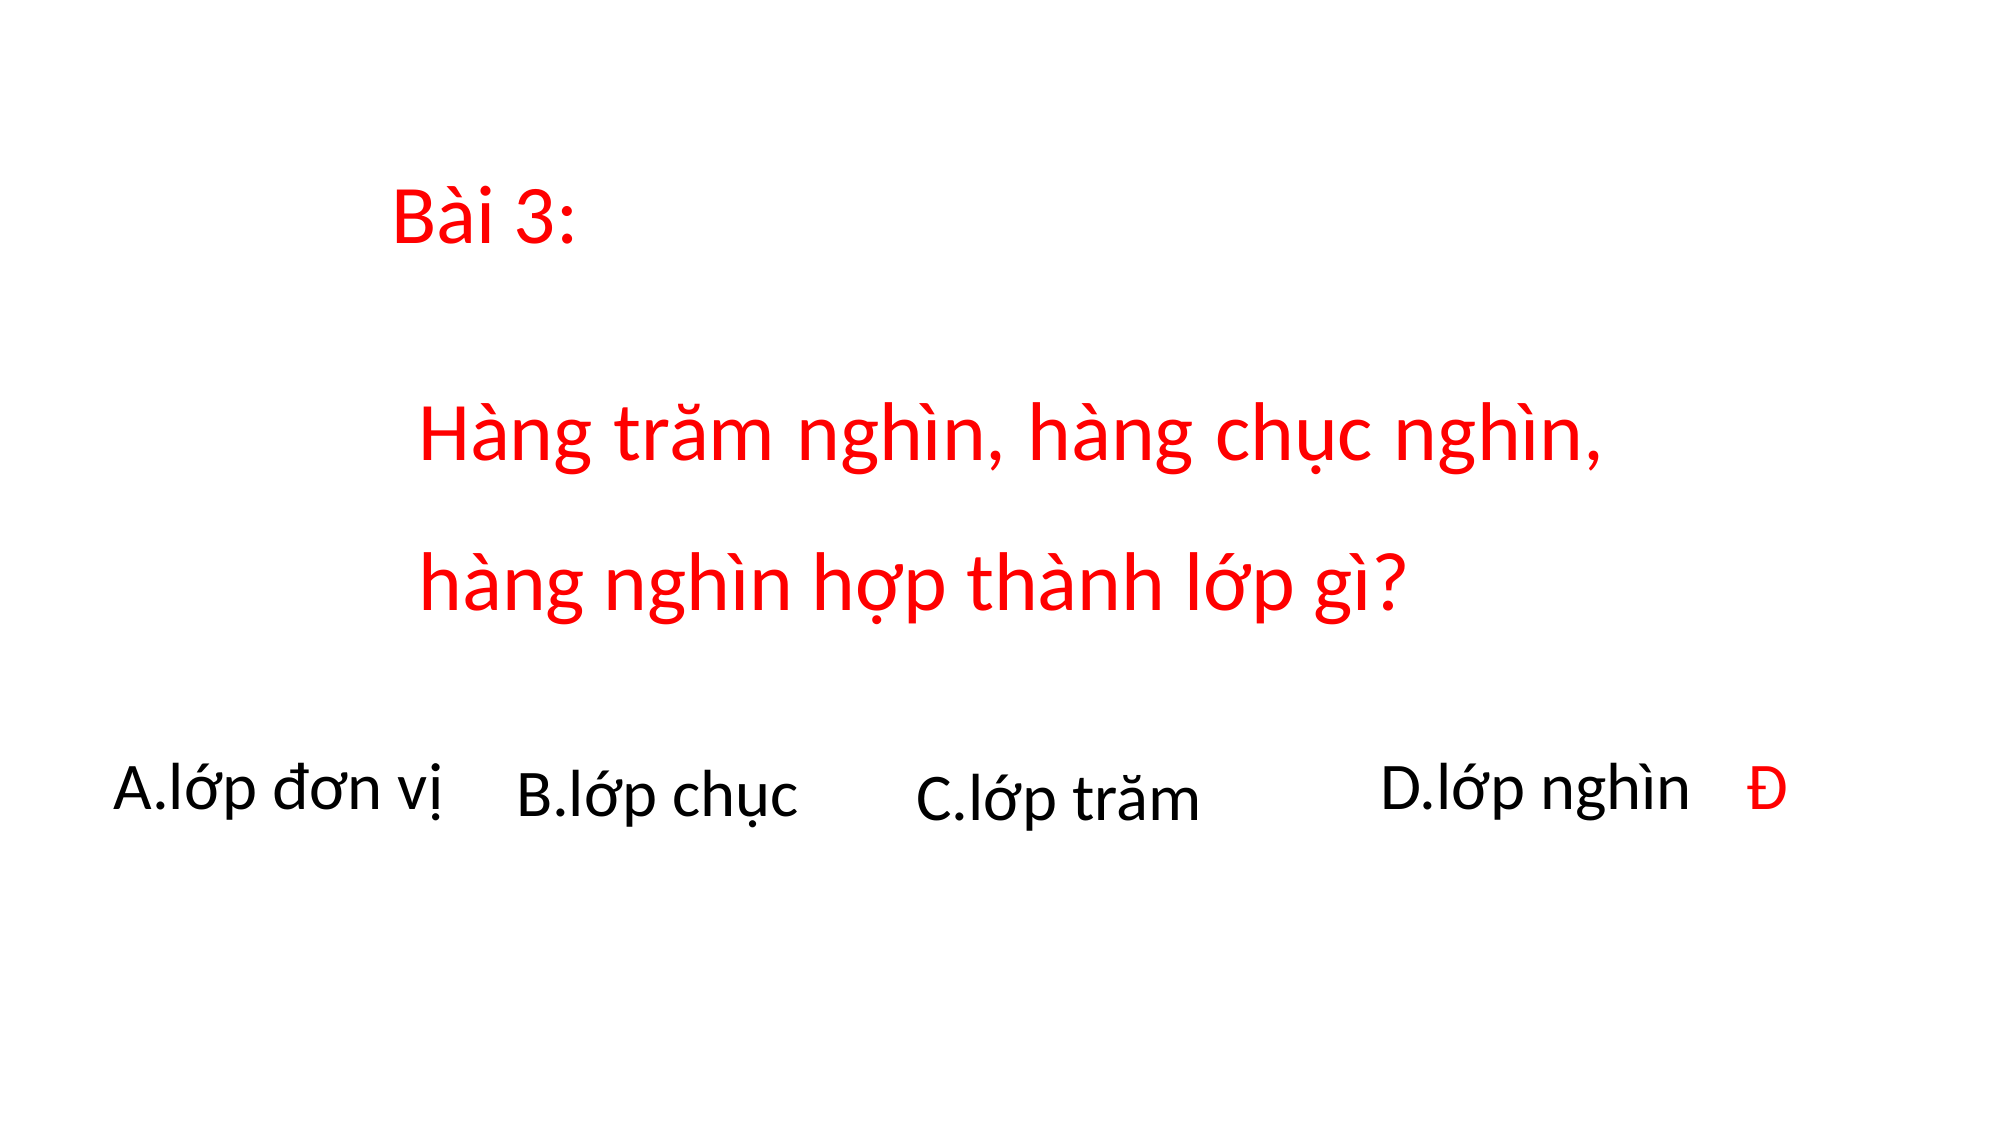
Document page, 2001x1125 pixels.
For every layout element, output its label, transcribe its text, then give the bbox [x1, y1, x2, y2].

text_box D.lớp nghìn [1365, 695, 1732, 830]
text_box Bài 3: [376, 102, 632, 268]
text_box Đ [1732, 695, 1825, 830]
text_box C.lớp trăm [901, 706, 1274, 841]
text_box B.lớp chục [501, 702, 852, 837]
text_box A.lớp đơn vị [98, 695, 466, 830]
text_box Hàng trăm nghìn, hàng chục nghìn, hàng nghìn hợp thành lớp gì? [403, 319, 1621, 635]
